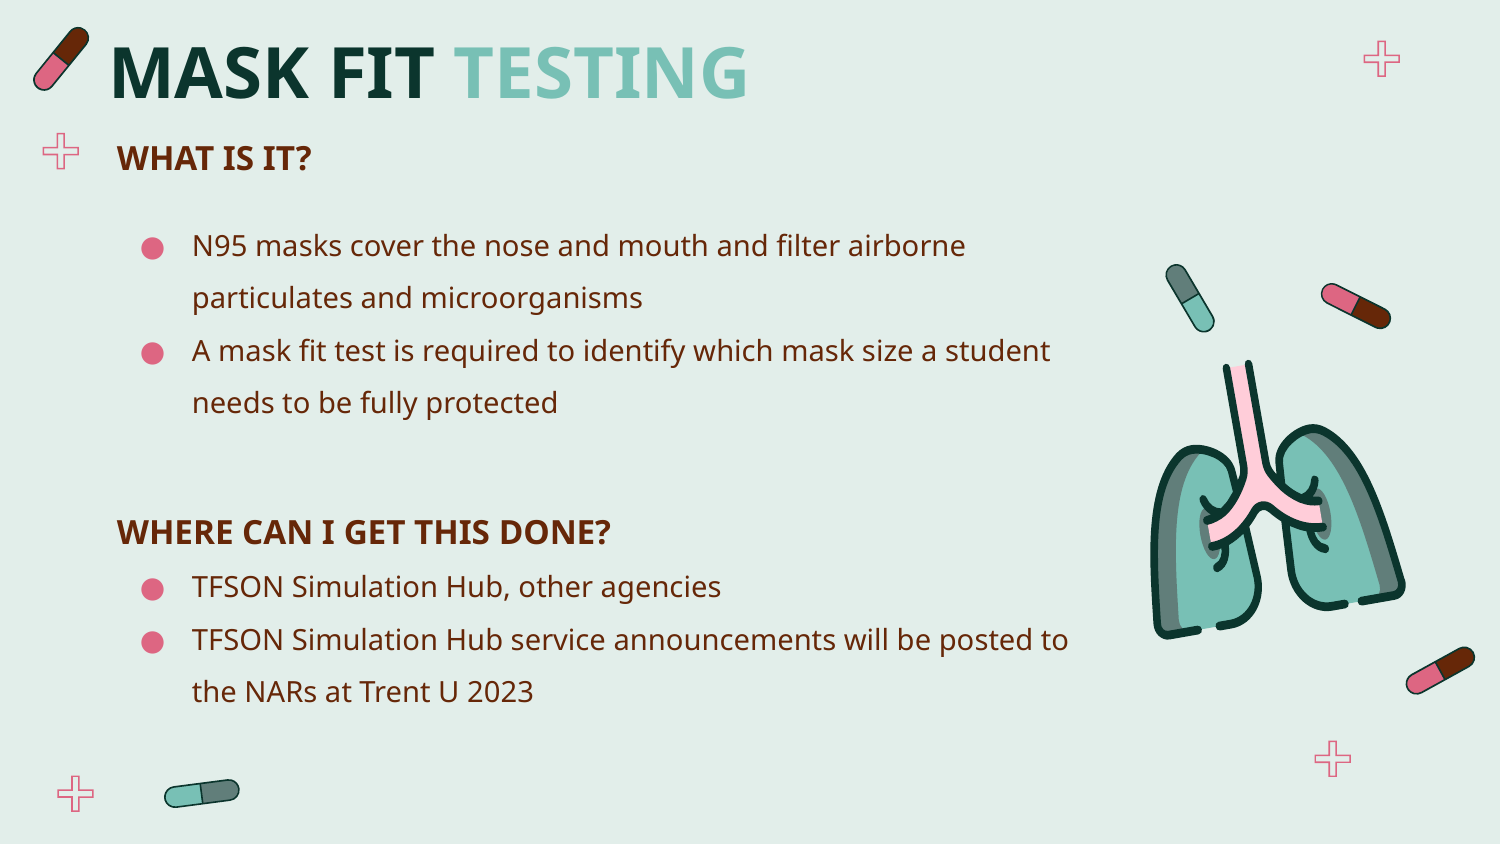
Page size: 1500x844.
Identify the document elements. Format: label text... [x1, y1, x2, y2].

title MASK FIT TESTING [93, 10, 1382, 183]
list WHAT IS IT? N95 masks cover the nose and mouth and filter airborne particulates and microorganisms A mask fit test is required to identify which mask size a student needs to be fully protected WHERE CAN I GET THIS DONE? TFSON Simulation Hub, other agencies TFSON Simulation Hub service announcements will be posted to the NARs at Trent U 2023 [101, 232, 1111, 718]
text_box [1314, 280, 1398, 333]
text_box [1160, 257, 1221, 340]
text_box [1130, 359, 1389, 622]
